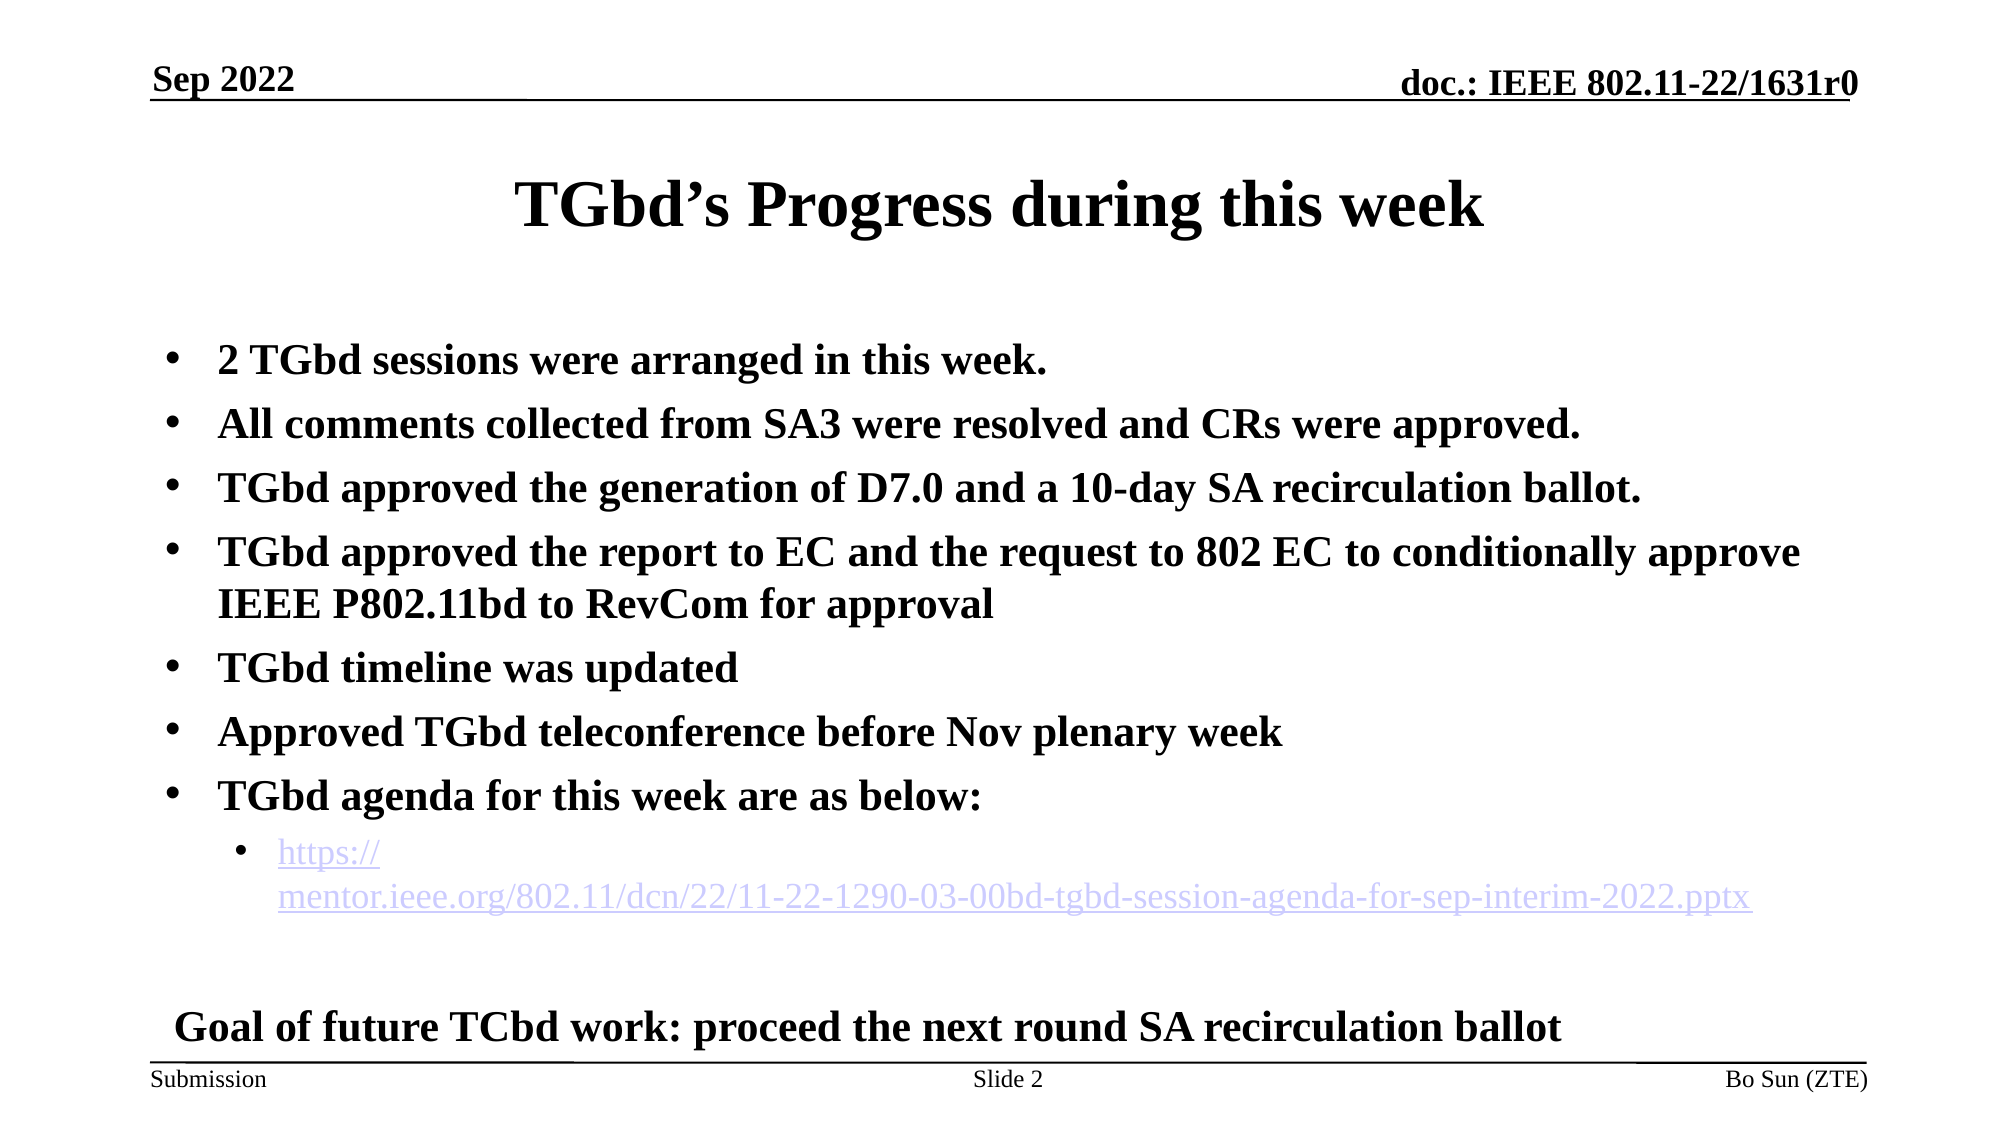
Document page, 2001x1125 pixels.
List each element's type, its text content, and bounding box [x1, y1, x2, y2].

slide_number Slide 2 [950, 1061, 1067, 1123]
footer Bo Sun (ZTE) [1171, 1061, 1869, 1093]
title TGbd’s Progress during this week [149, 112, 1850, 288]
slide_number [152, 54, 563, 100]
list 2 TGbd sessions were arranged in this week. All comments collected from SA3 were resolved and CRs were approved. TGbd approved the generation of D7.0 and a 10-day SA recirculation ballot. TGbd approved the report to EC and the request to 802 EC to conditionally approve IEEE P802.11bd to RevCom for approval TGbd timeline was updated Approved TGbd teleconference before Nov plenary week TGbd agenda for this week are as below: https://mentor.ieee.org/802.11/dcn/22/11-22-1290-03-00bd-tgbd-session-agenda-for-sep-interim-2022.pptx Goal of future TCbd work: proceed the next round SA recirculation ballot [149, 322, 1850, 1063]
